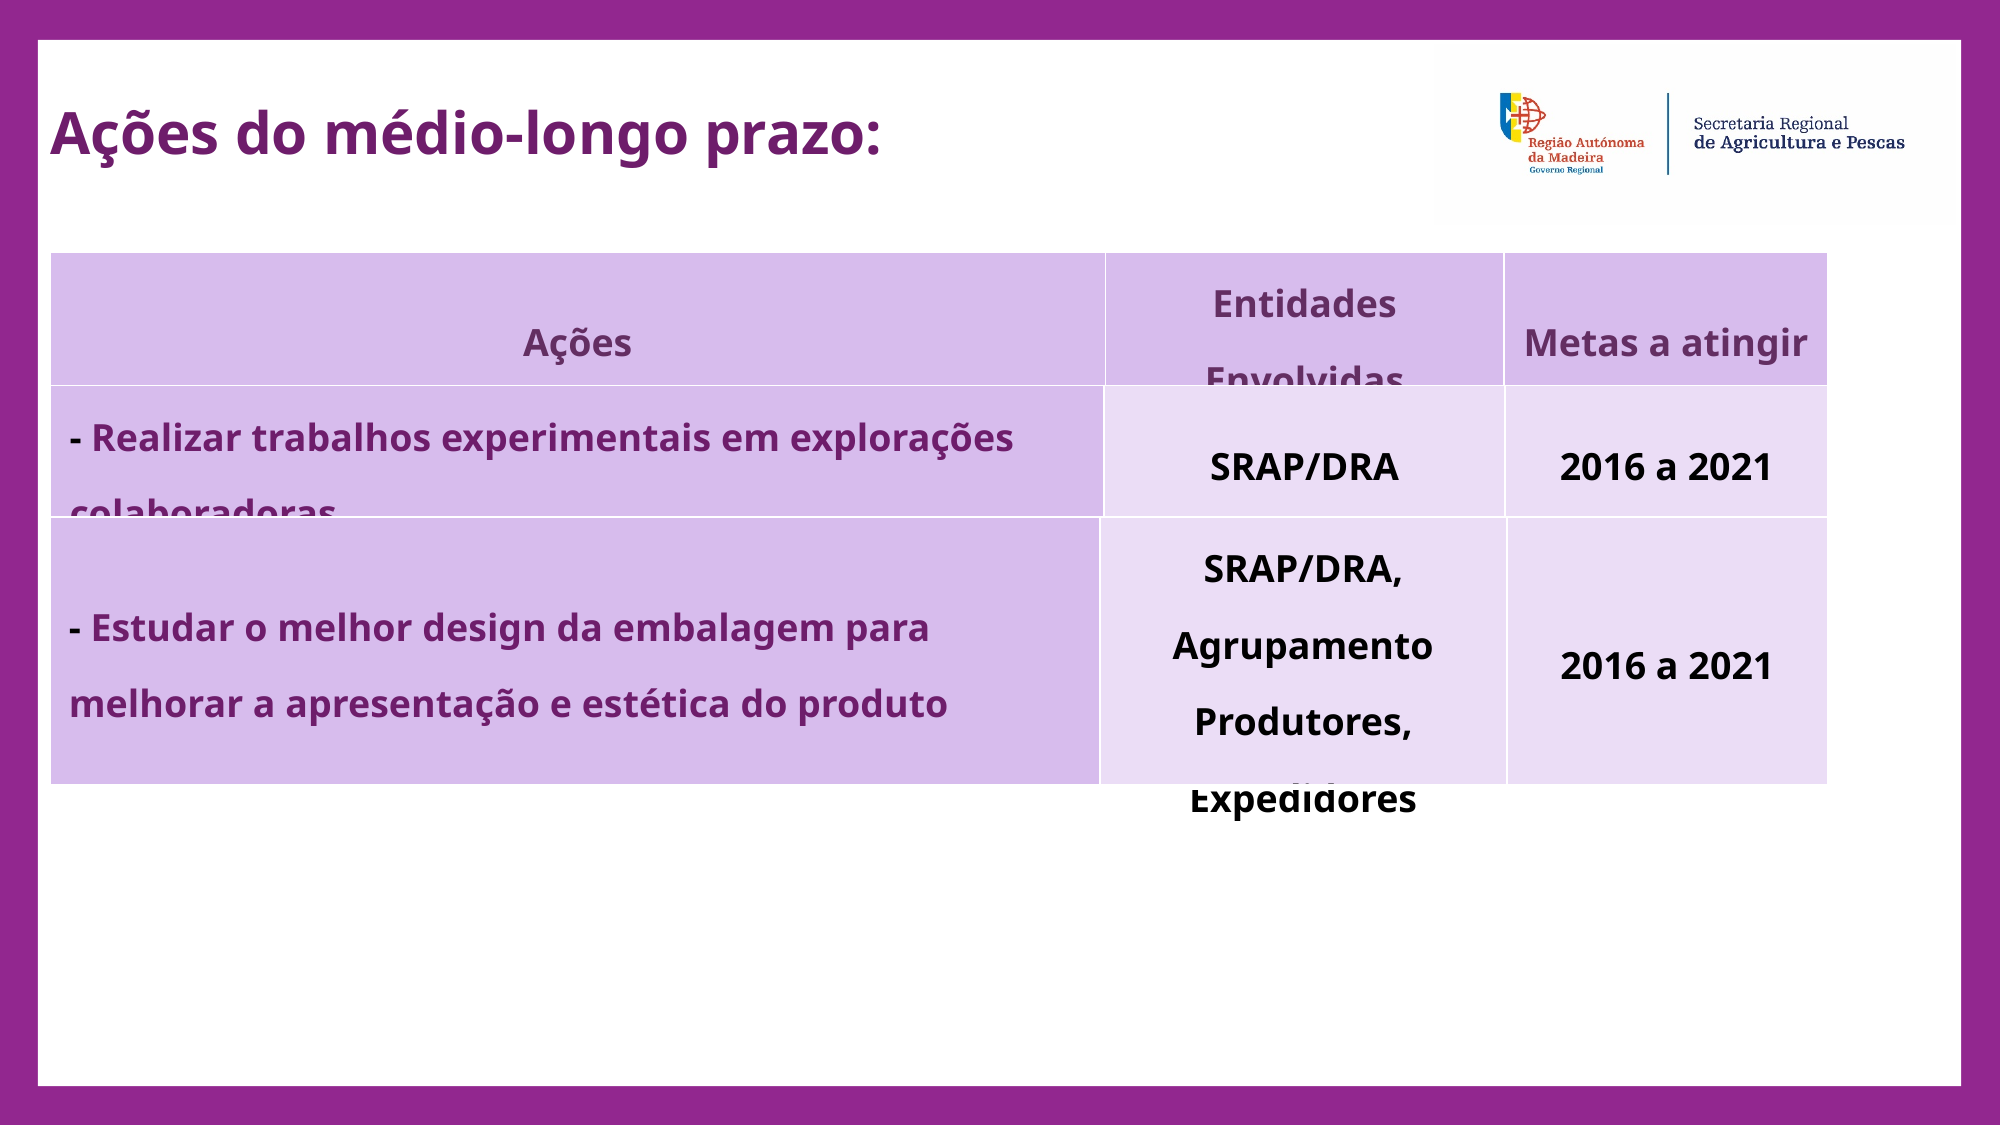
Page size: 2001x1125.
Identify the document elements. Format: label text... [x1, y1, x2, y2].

table_header 2016 a 2021 [1508, 518, 1827, 784]
table_header - Estudar o melhor design da embalagem para melhorar a apresentação e estética do produto [51, 518, 1099, 784]
table_header Metas a atingir [1505, 253, 1827, 385]
table_header SRAP/DRA, Agrupamento Produtores, Expedidores [1101, 518, 1506, 784]
table_header SRAP/DRA [1105, 386, 1504, 516]
table_header Ações [51, 253, 1105, 385]
text_box Ações do médio-longo prazo: [35, 54, 1228, 174]
table_header Entidades Envolvidas [1106, 253, 1503, 385]
picture [1434, 44, 1956, 226]
table_header 2016 a 2021 [1506, 386, 1827, 516]
table_header - Realizar trabalhos experimentais em explorações colaboradoras [51, 386, 1103, 516]
